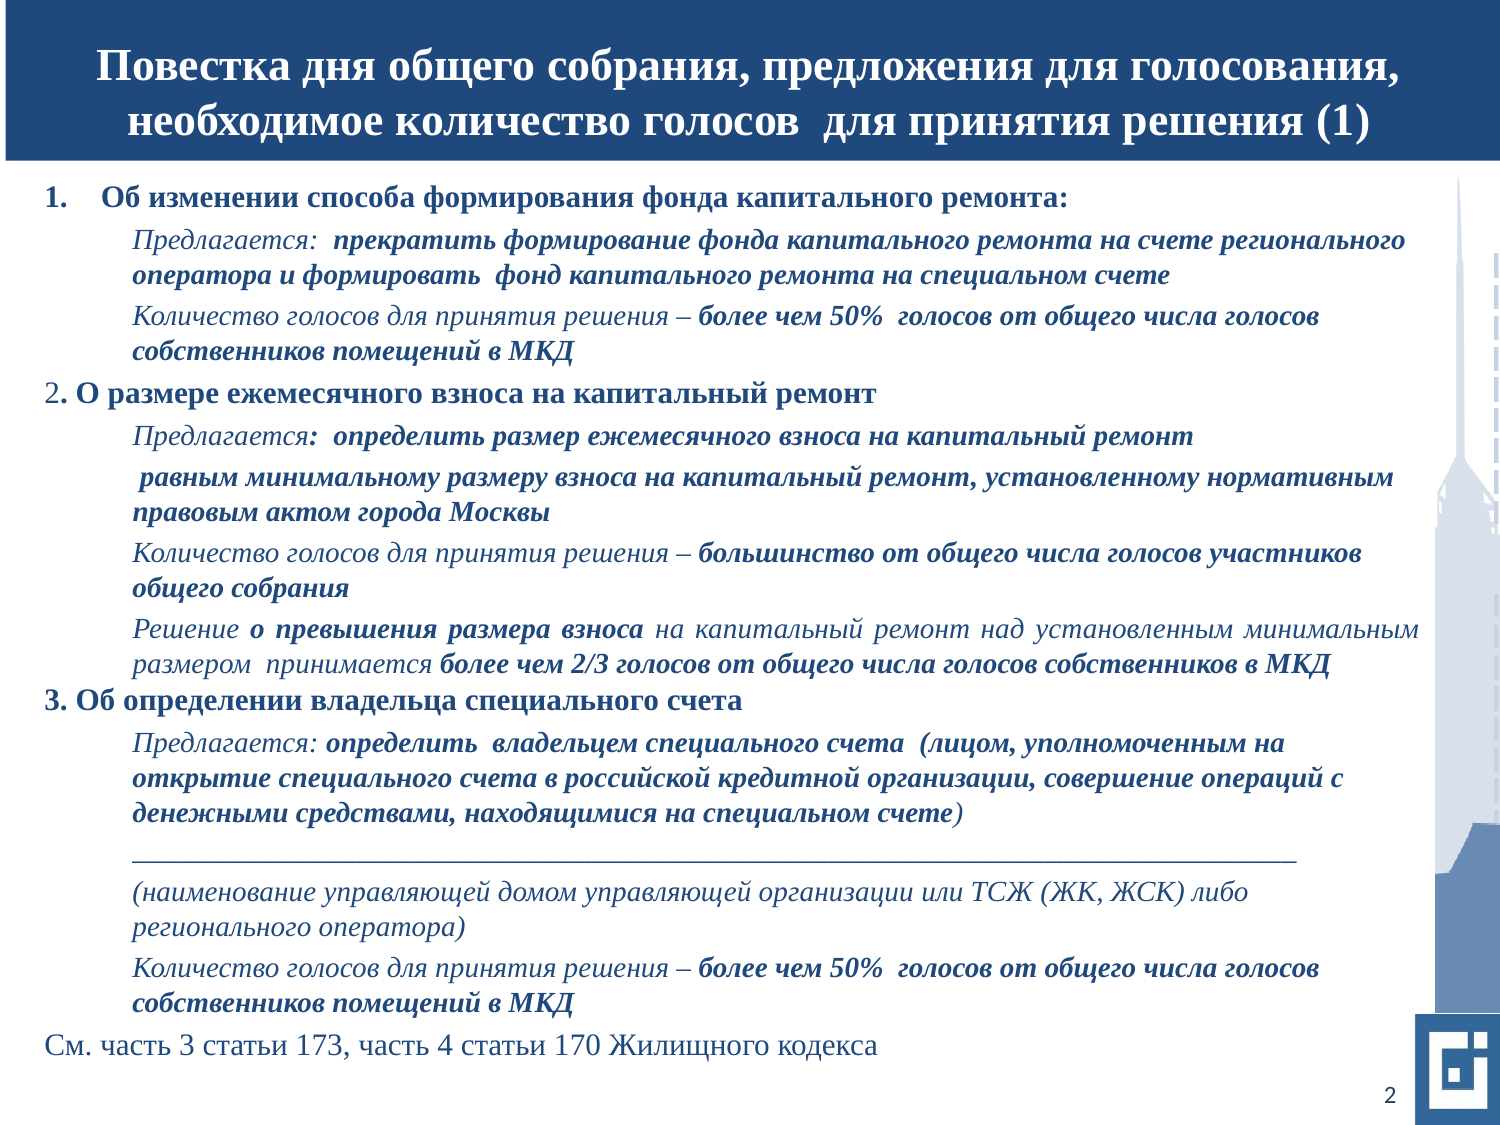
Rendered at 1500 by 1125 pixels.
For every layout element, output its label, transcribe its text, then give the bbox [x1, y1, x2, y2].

picture [1413, 168, 1500, 1125]
list Об изменении способа формирования фонда капитального ремонта: Предлагается: прекратить формирование фонда капитального ремонта на счете регионального оператора и формировать фонд капитального ремонта на специальном счете Количество голосов для принятия решения – более чем 50% голосов от общего числа голосов собственников помещений в МКД 2. О размере ежемесячного взноса на капитальный ремонт Предлагается: определить размер ежемесячного взноса на капитальный ремонт равным минимальному размеру взноса на капитальный ремонт, установленному нормативным правовым актом города Москвы Количество голосов для принятия решения – большинство от общего числа голосов участников общего собрания Решение о превышения размера взноса на капитальный ремонт над установленным минимальным размером принимается более чем 2/3 голосов от общего числа голосов собственников в МКД 3. Об определении владельца специального счета Предлагается: определить владельцем специального счета (лицом, уполномоченным на открытие специального счета в российской кредитной организации, совершение операций с денежными средствами, находящимися на специальном счете) __________________________________________________________________________ (наименование управляющей домом управляющей организации или ТСЖ (ЖК, ЖСК) либо регионального оператора) Количество голосов для принятия решения – более чем 50% голосов от общего числа голосов собственников помещений в МКД См. часть 3 статьи 173, часть 4 статьи 170 Жилищного кодекса [29, 168, 1433, 1071]
slide_number 2 [1369, 1071, 1407, 1120]
text_box Повестка дня общего собрания, предложения для голосования, необходимое количество голосов для принятия решения (1) [27, 41, 1470, 139]
text_box [3, 0, 1500, 163]
